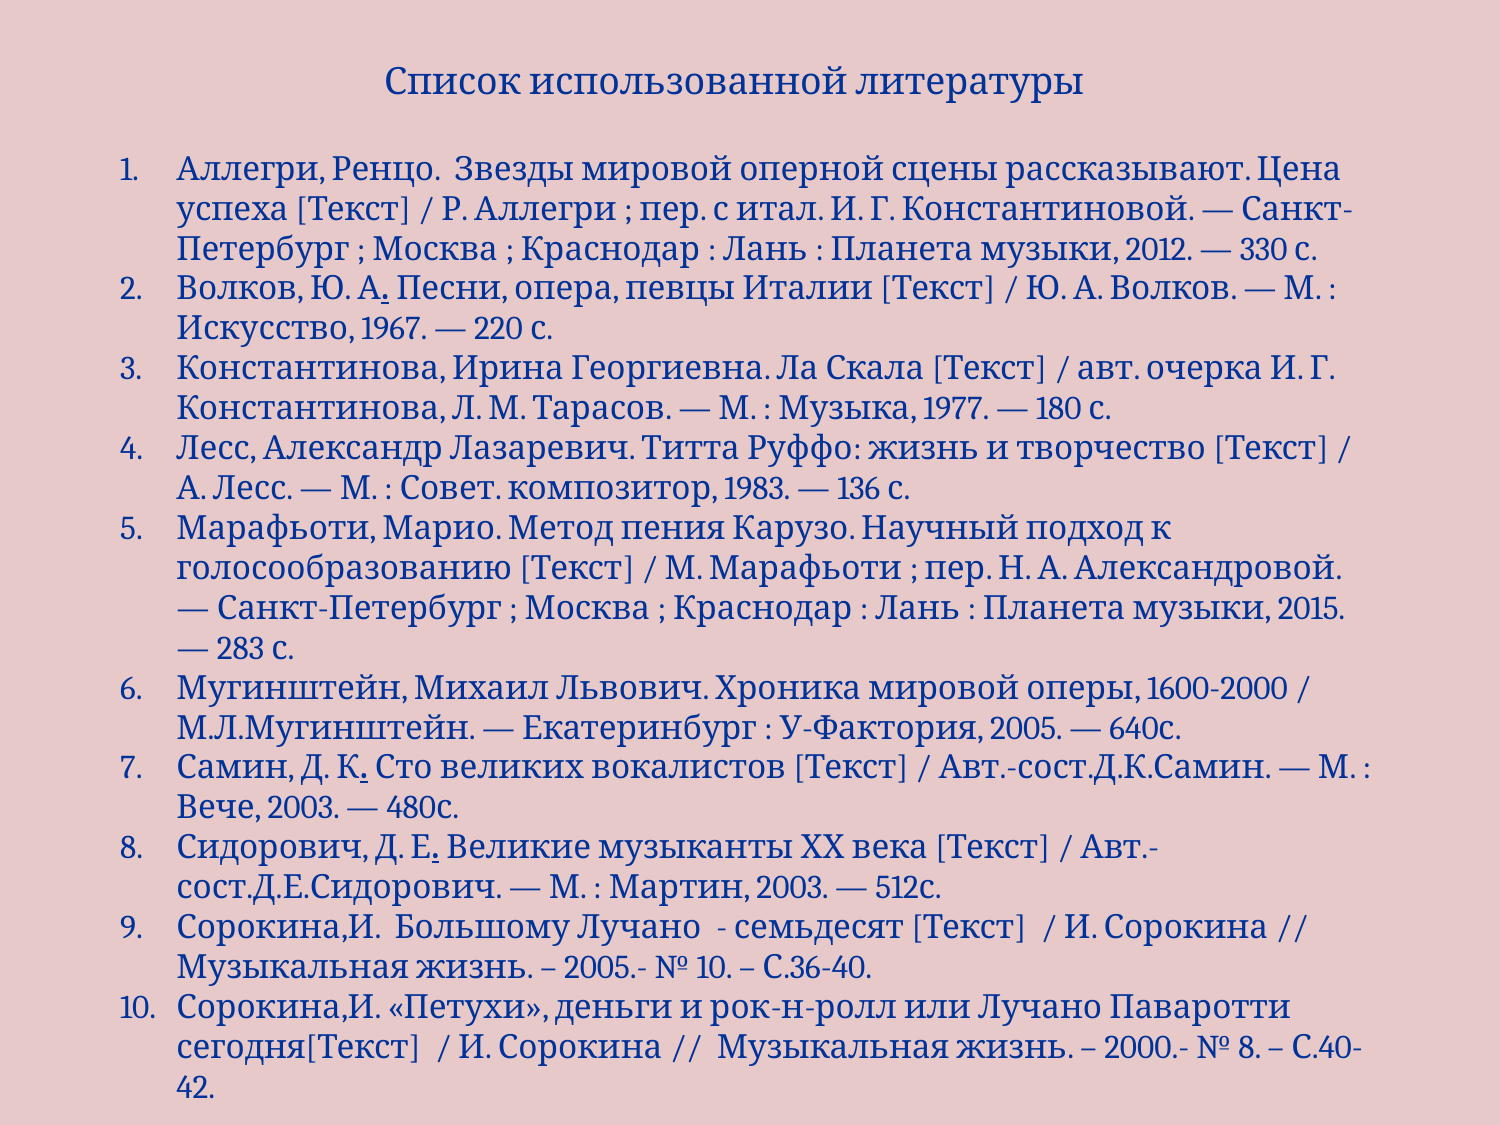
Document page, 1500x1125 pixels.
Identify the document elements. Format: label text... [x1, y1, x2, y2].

text_box Список использованной литературы Аллегри, Ренцо. Звезды мировой оперной сцены рассказывают. Цена успеха [Текст] / Р. Аллегри ; пер. с итал. И. Г. Константиновой. — Санкт-Петербург ; Москва ; Краснодар : Лань : Планета музыки, 2012. — 330 с. Волков, Ю. А. Песни, опера, певцы Италии [Текст] / Ю. А. Волков. — М. : Искусство, 1967. — 220 с. Константинова, Ирина Георгиевна. Ла Скала [Текст] / авт. очерка И. Г. Константинова, Л. М. Тарасов. — М. : Музыка, 1977. — 180 с. Лесс, Александр Лазаревич. Титта Руффо: жизнь и творчество [Текст] / А. Лесс. — М. : Совет. композитор, 1983. — 136 с. Марафьоти, Марио. Метод пения Карузо. Научный подход к голосообразованию [Текст] / М. Марафьоти ; пер. Н. А. Александровой. — Санкт-Петербург ; Москва ; Краснодар : Лань : Планета музыки, 2015. — 283 с. Мугинштейн, Михаил Львович. Хроника мировой оперы, 1600-2000 / М.Л.Мугинштейн. — Екатеринбург : У-Фактория, 2005. — 640с. Самин, Д. К. Сто великих вокалистов [Текст] / Авт.-сост.Д.К.Самин. — М. : Вече, 2003. — 480с. Сидорович, Д. Е. Великие музыканты ХХ века [Текст] / Авт.-сост.Д.Е.Сидорович. — М. : Мартин, 2003. — 512с. Сорокина,И. Большому Лучано - семьдесят [Текст] / И. Сорокина // Музыкальная жизнь. – 2005.- № 10. – С.36-40. Сорокина,И. «Петухи», деньги и рок-н-ролл или Лучано Паваротти сегодня[Текст] / И. Сорокина // Музыкальная жизнь. – 2000.- № 8. – С.40-42. [105, 49, 1395, 1125]
